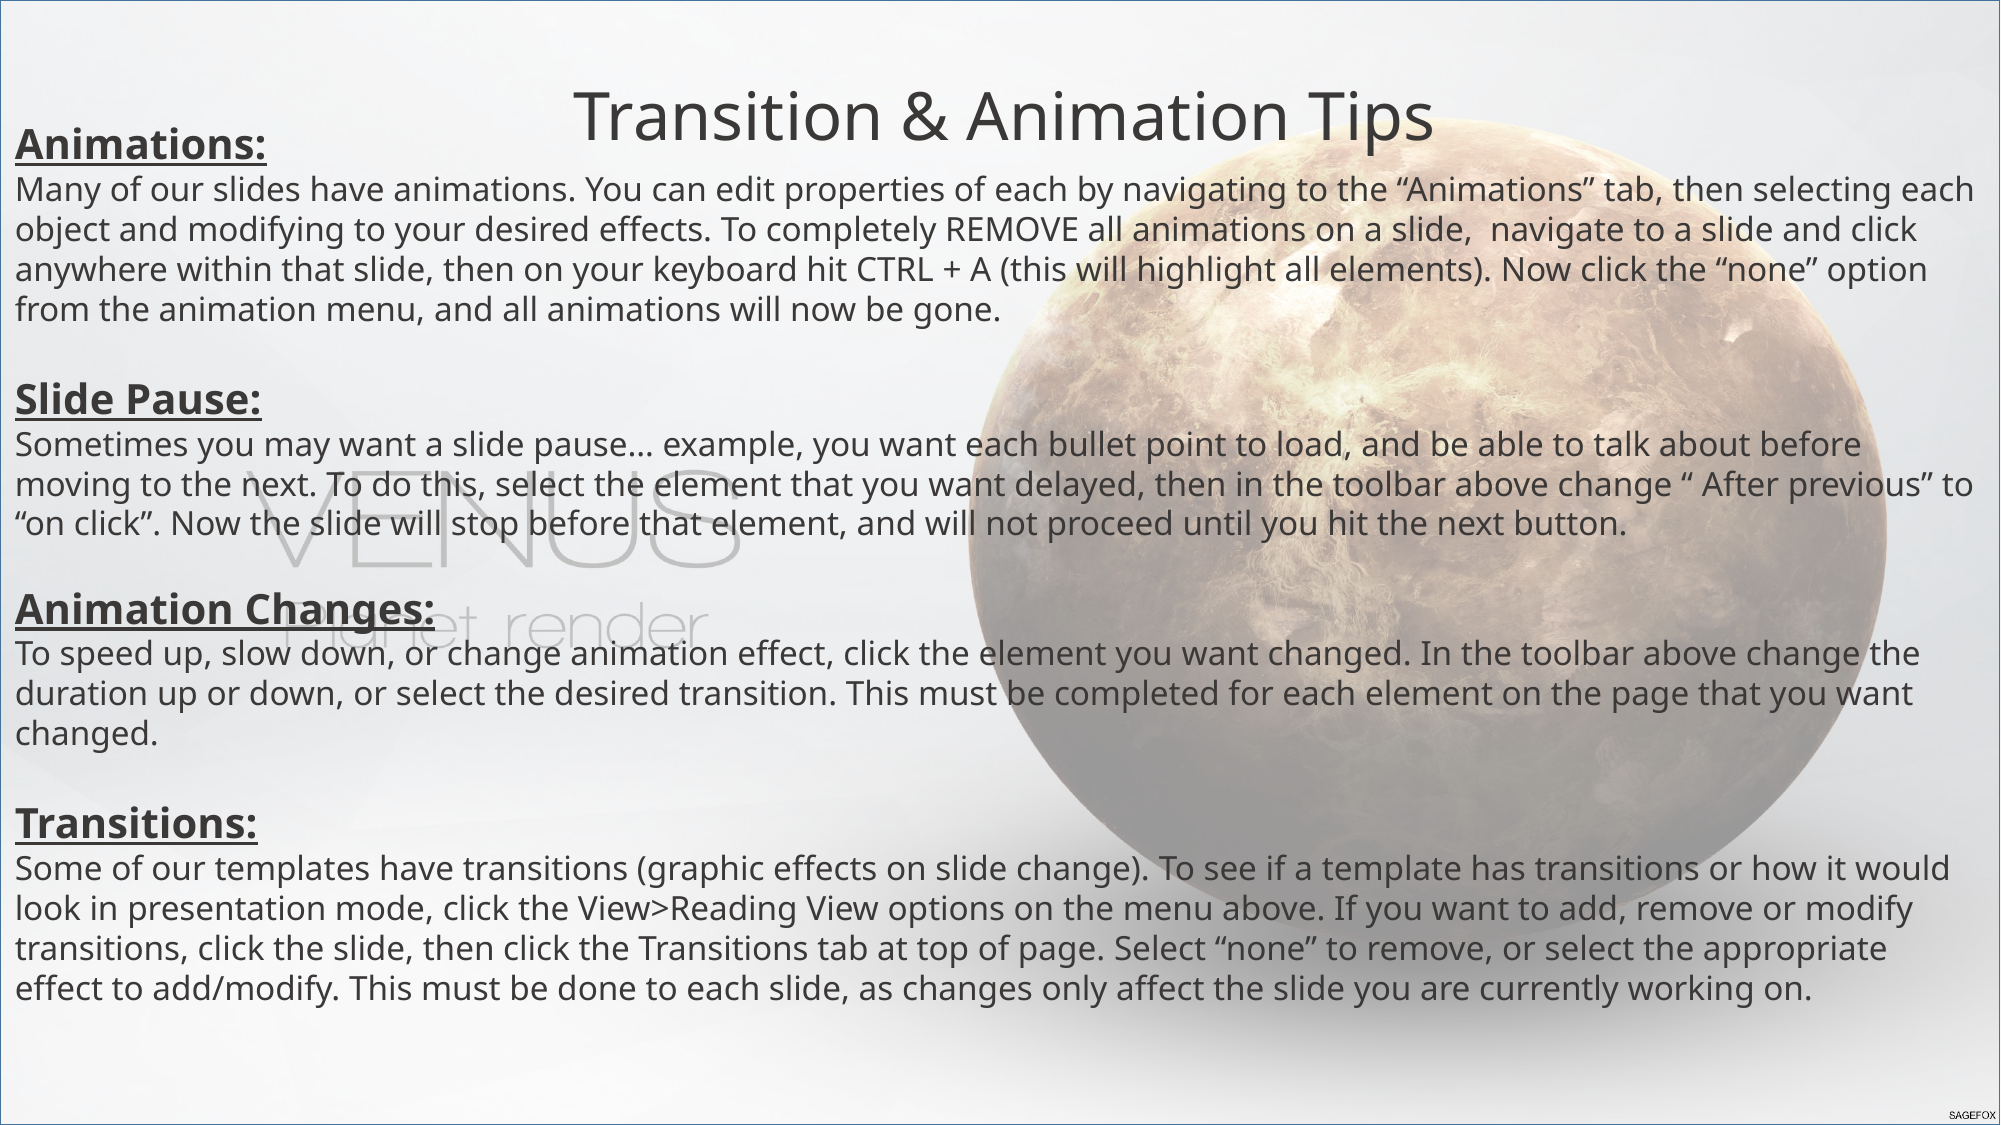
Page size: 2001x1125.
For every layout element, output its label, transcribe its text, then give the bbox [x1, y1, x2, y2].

text_box Animations: Many of our slides have animations. You can edit properties of each by navigating to the “Animations” tab, then selecting each object and modifying to your desired effects. To completely REMOVE all animations on a slide, navigate to a slide and click anywhere within that slide, then on your keyboard hit CTRL + A (this will highlight all elements). Now click the “none” option from the animation menu, and all animations will now be gone. Slide Pause: Sometimes you may want a slide pause… example, you want each bullet point to load, and be able to talk about before moving to the next. To do this, select the element that you want delayed, then in the toolbar above change “ After previous” to “on click”. Now the slide will stop before that element, and will not proceed until you hit the next button. Animation Changes: To speed up, slow down, or change animation effect, click the element you want changed. In the toolbar above change the duration up or down, or select the desired transition. This must be completed for each element on the page that you want changed. Transitions: Some of our templates have transitions (graphic effects on slide change). To see if a template has transitions or how it would look in presentation mode, click the View>Reading View options on the menu above. If you want to add, remove or modify transitions, click the slide, then click the Transitions tab at top of page. Select “none” to remove, or select the appropriate effect to add/modify. This must be done to each slide, as changes only affect the slide you are currently working on. [0, 0, 2000, 1125]
title Transition & Animation Tips [477, 59, 1532, 177]
